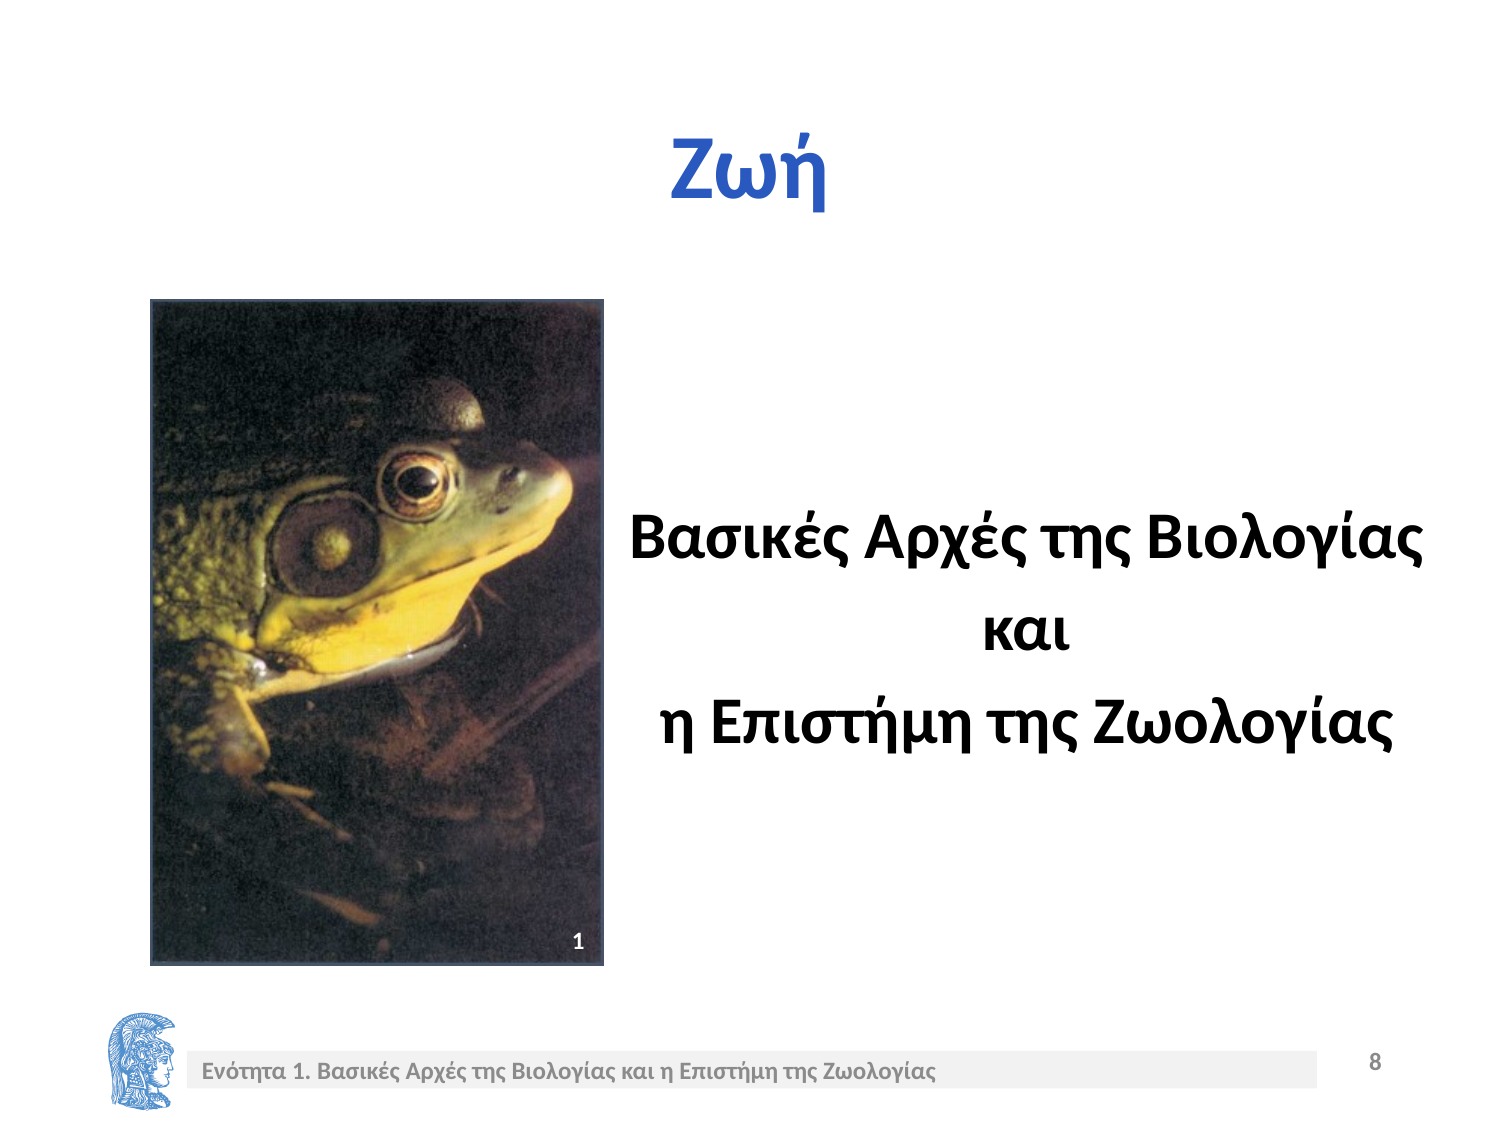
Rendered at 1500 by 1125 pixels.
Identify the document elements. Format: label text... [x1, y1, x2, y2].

footer Ενότητα 1. Βασικές Αρχές της Βιολογίας και η Επιστήμη της Ζωολογίας [186, 1050, 1317, 1089]
title Ζωή [103, 59, 1397, 278]
list Βασικές Αρχές της Βιολογίας και η Επιστήμη της Ζωολογίας [604, 299, 1450, 966]
picture [103, 1011, 186, 1114]
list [149, 299, 604, 966]
slide_number 8 [1306, 1037, 1397, 1084]
